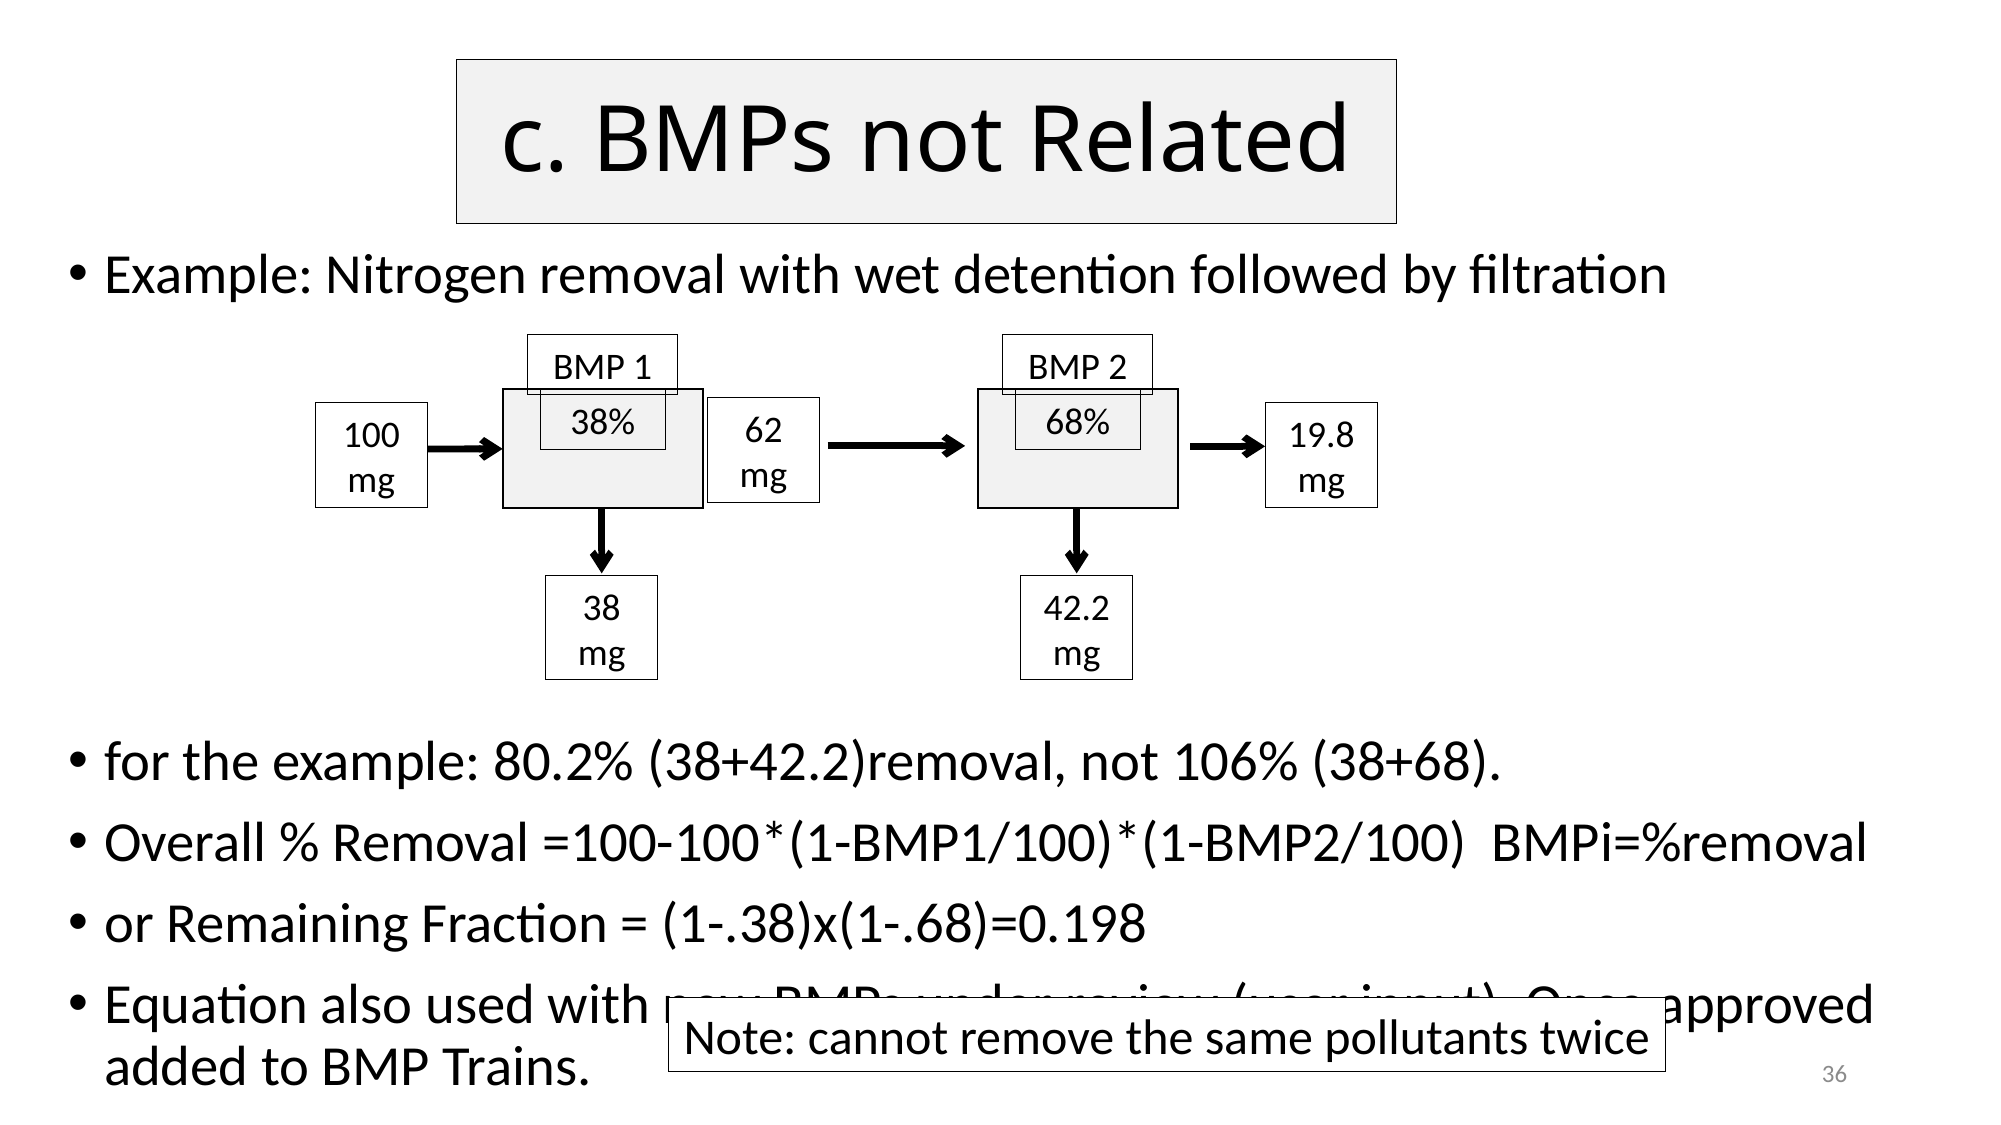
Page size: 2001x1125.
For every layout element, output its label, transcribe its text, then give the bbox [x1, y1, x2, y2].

title c. BMPs not Related [456, 59, 1397, 224]
list Example: Nitrogen removal with wet detention followed by filtration for the example: 80.2% (38+42.2)removal, not 106% (38+68). Overall % Removal =100-100*(1-BMP1/100)*(1-BMP2/100) BMPi=%removal or Remaining Fraction = (1-.38)x(1-.68)=0.198 Equation also used with new BMPs under review (user input). Once approved added to BMP Trains. [53, 237, 1953, 1106]
text_box Note: cannot remove the same pollutants twice [668, 997, 1666, 1072]
slide_number 36 [1412, 1042, 1863, 1103]
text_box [315, 334, 1378, 682]
